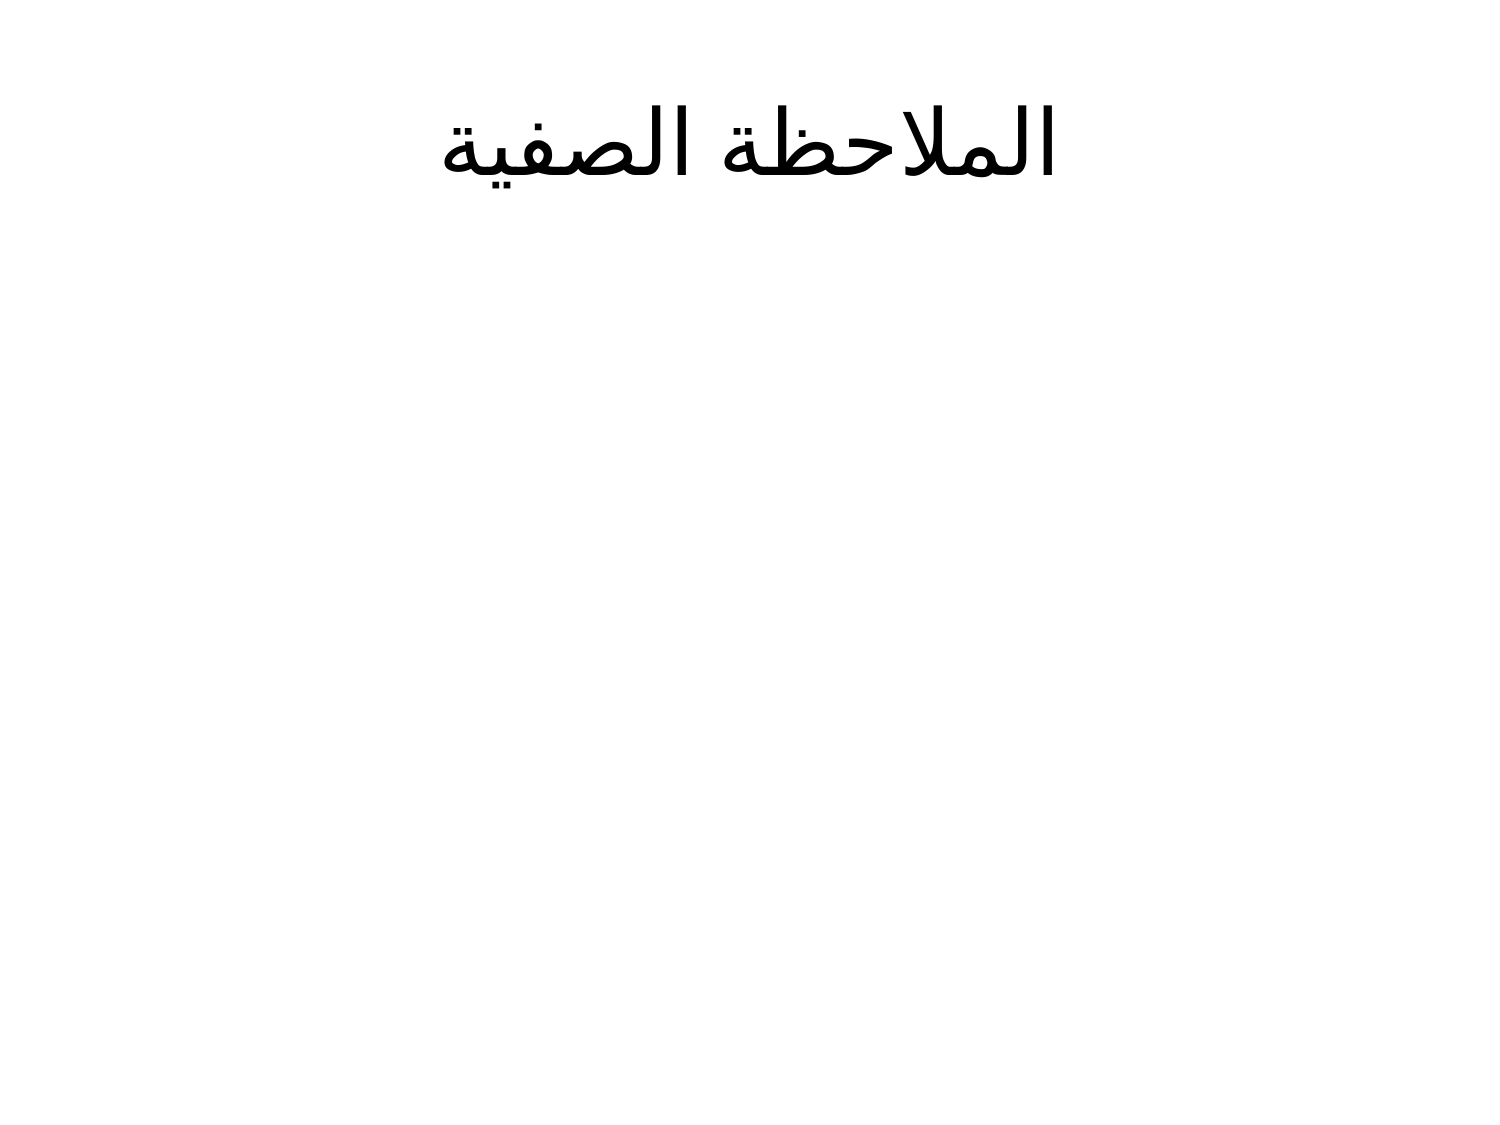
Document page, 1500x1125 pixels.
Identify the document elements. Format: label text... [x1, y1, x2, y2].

title الملاحظة الصفية [75, 45, 1425, 233]
